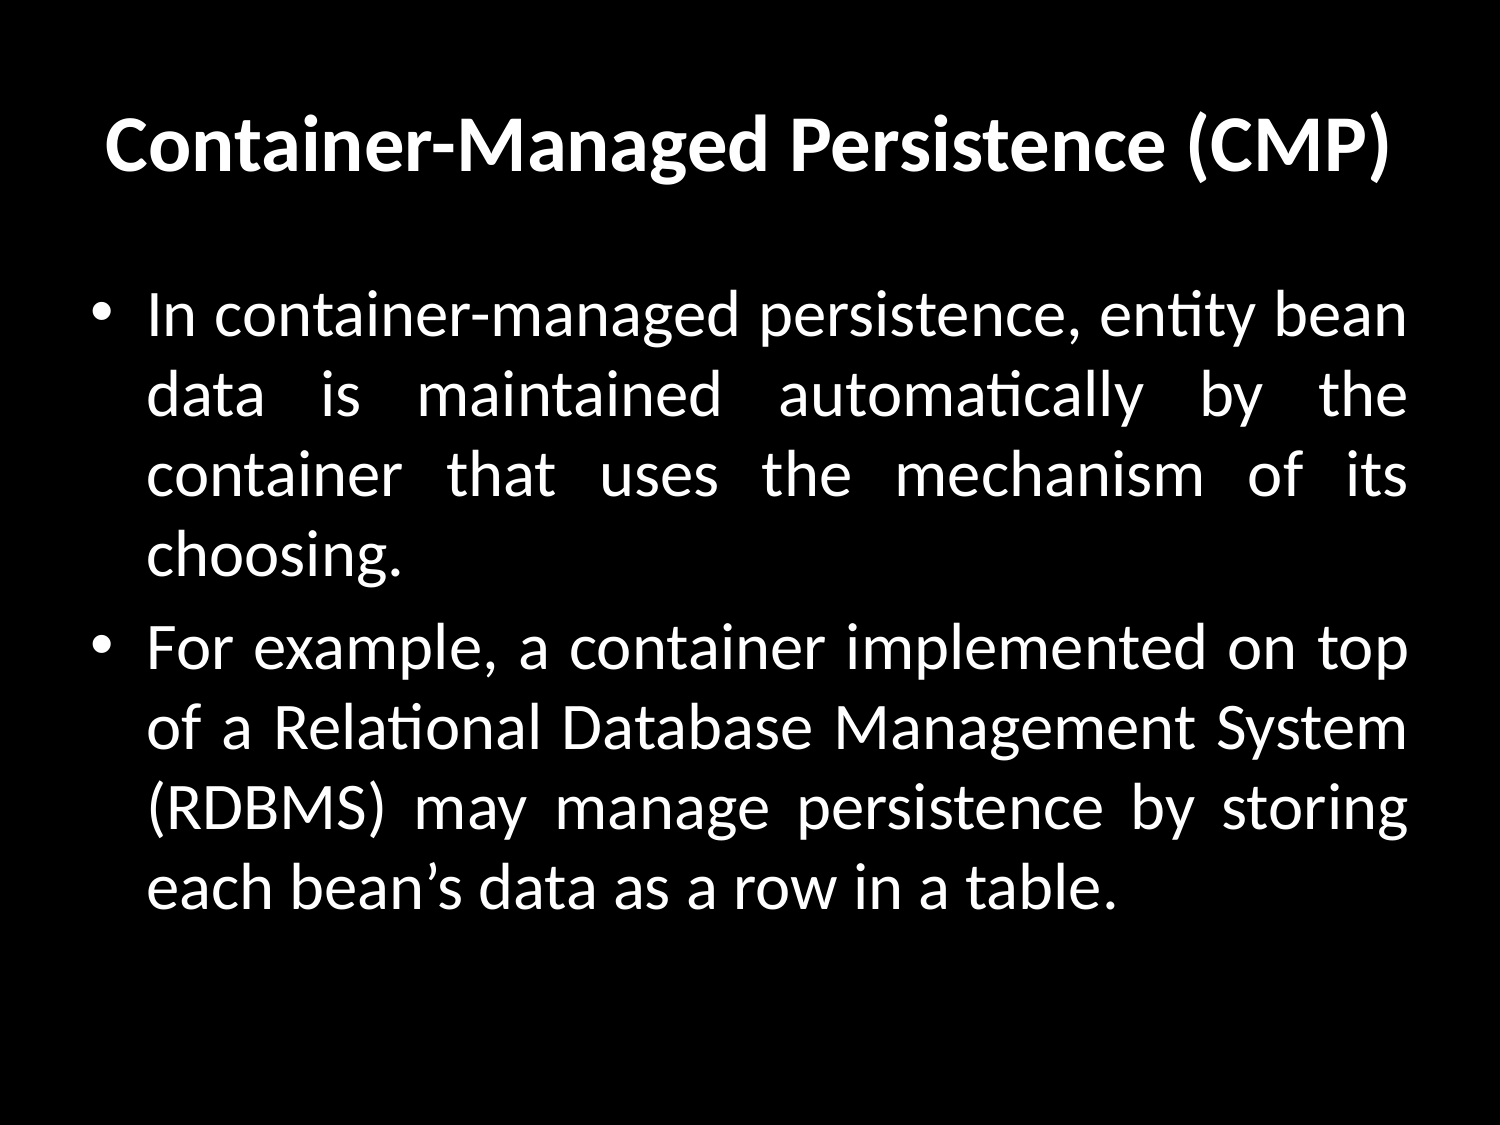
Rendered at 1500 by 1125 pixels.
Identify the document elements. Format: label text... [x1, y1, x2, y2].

list In container-managed persistence, entity bean data is maintained automatically by the container that uses the mechanism of its choosing. For example, a container implemented on top of a Relational Database Management System (RDBMS) may manage persistence by storing each bean’s data as a row in a table. [75, 262, 1425, 1005]
title Container-Managed Persistence (CMP) [75, 45, 1425, 233]
